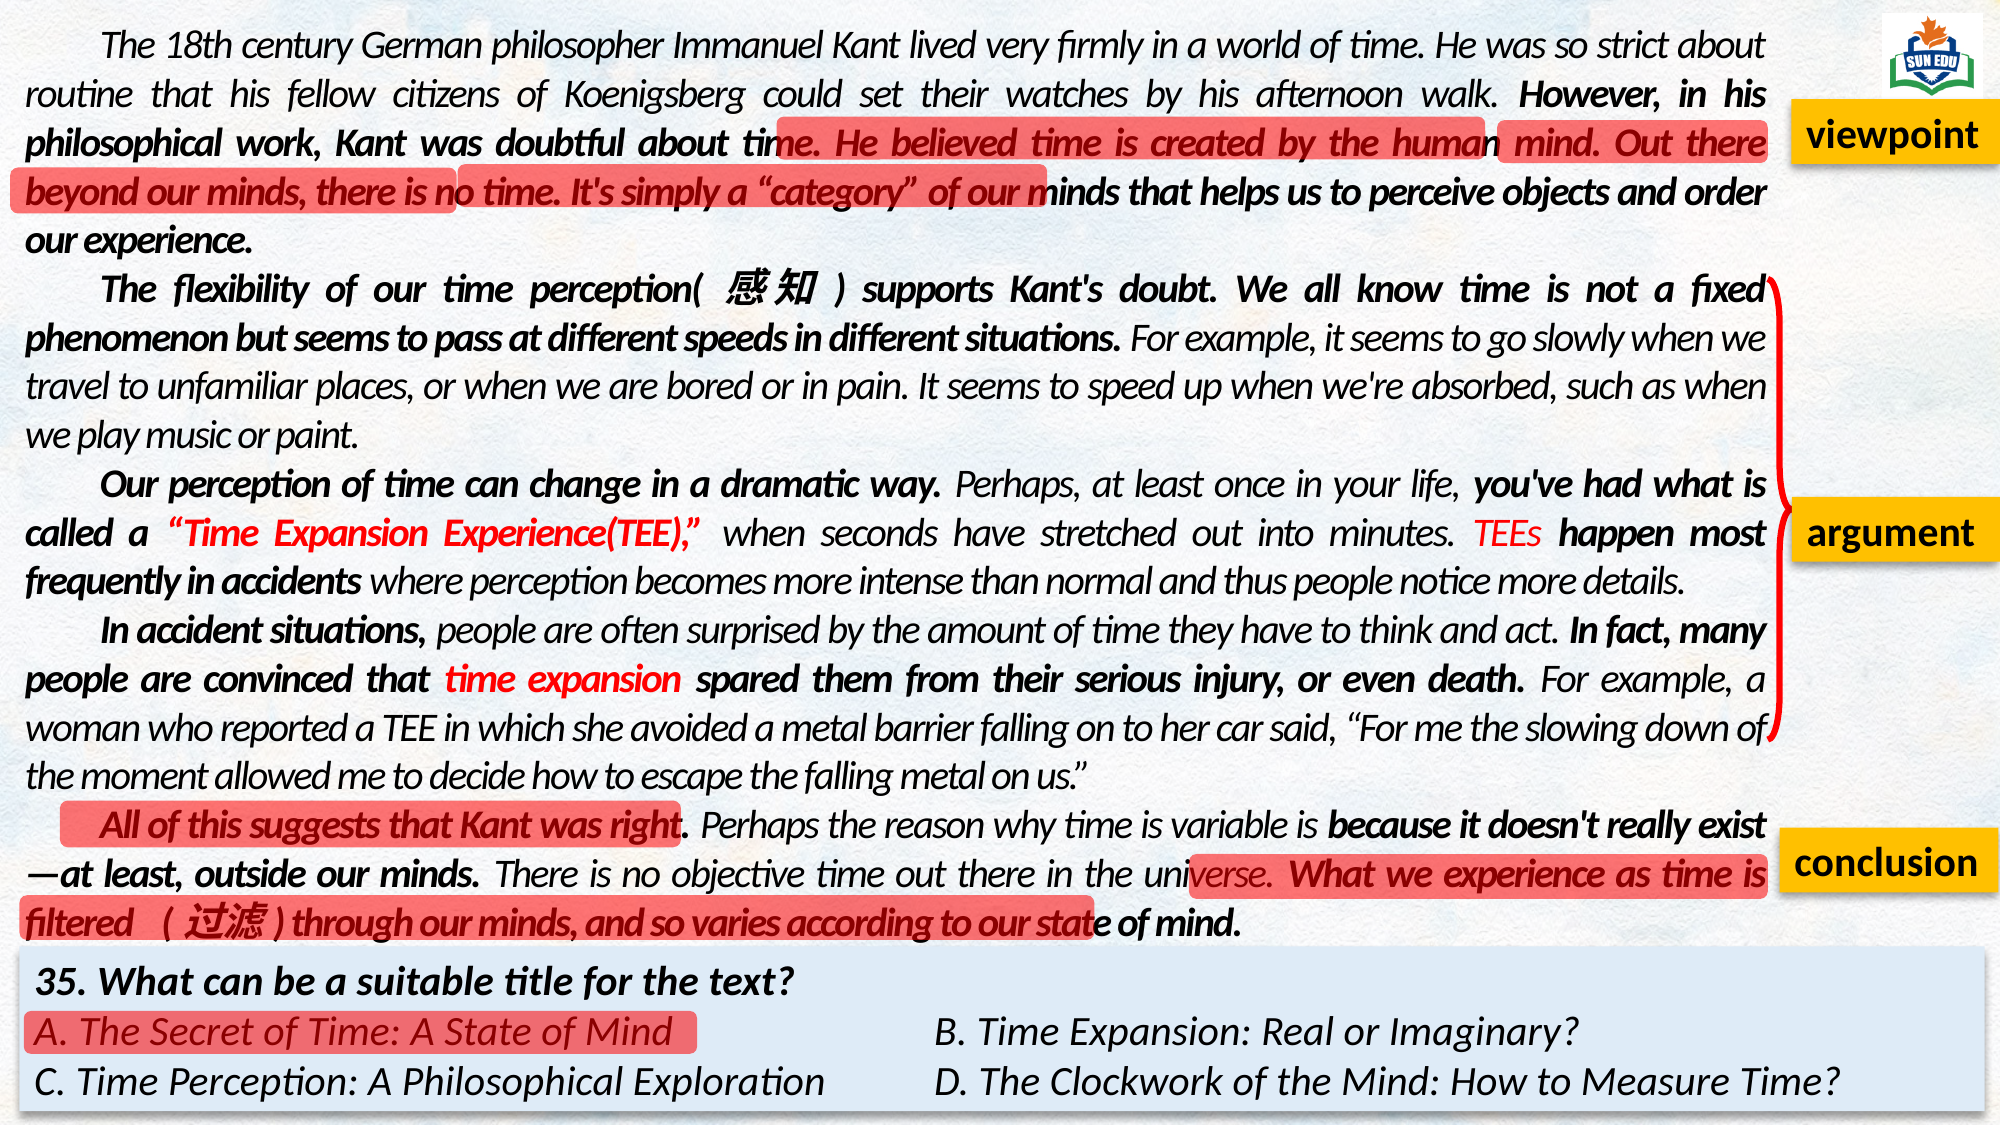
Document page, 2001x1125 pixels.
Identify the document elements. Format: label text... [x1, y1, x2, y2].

text_box [1187, 852, 1769, 900]
text_box [1767, 278, 1786, 741]
text_box [58, 799, 683, 849]
text_box conclusion [1779, 827, 1999, 893]
text_box [456, 163, 1049, 209]
text_box [9, 166, 458, 215]
text_box [775, 115, 1487, 161]
text_box viewpoint [1791, 99, 2000, 164]
text_box argument [1791, 496, 2000, 562]
text_box [1496, 119, 1769, 165]
text_box [18, 894, 1096, 942]
picture [1882, 13, 1983, 99]
text_box The 18th century German philosopher Immanuel Kant lived very firmly in a world of time. He was so strict about routine that his fellow citizens of Koenigsberg could set their watches by his afternoon walk. However, in his philosophical work, Kant was doubtful about time. He believed time is created by the human mind. Out there beyond our minds, there is no time. It's simply a “category” of our minds that helps us to perceive objects and order our experience. The flexibility of our time perception(感知) supports Kant's doubt. We all know time is not a fixed phenomenon but seems to pass at different speeds in different situations. For example, it seems to go slowly when we travel to unfamiliar places, or when we are bored or in pain. It seems to speed up when we're absorbed, such as when we play music or paint. Our perception of time can change in a dramatic way. Perhaps, at least once in your life, you've had what is called a “Time Expansion Experience(TEE),” when seconds have stretched out into minutes. TEEs happen most frequently in accidents where perception becomes more intense than normal and thus people notice more details. In accident situations, people are often surprised by the amount of time they have to think and act. In fact, many people are convinced that time expansion spared them from their serious injury, or even death. For example, a woman who reported a TEE in which she avoided a metal barrier falling on to her car said, “For me the slowing down of the moment allowed me to decide how to escape the falling metal on us.” All of this suggests that Kant was right. Perhaps the reason why time is variable is because it doesn't really exist—at least, outside our minds. There is no objective time out there in the universe. What we experience as time is filtered(过滤) through our minds, and so varies according to our state of mind. [0, 0, 2000, 1125]
text_box [22, 1009, 699, 1055]
text_box The 18th century German philosopher Immanuel Kant lived very firmly in a world of time. He was so strict about routine that his fellow citizens of Koenigsberg could set their watches by his afternoon walk. However, in his philosophical work, Kant was doubtful about time. He believed time is created by the human mind. Out there beyond our minds, there is no time. It's simply a “category” of our minds that helps us to perceive objects and order our experience. The flexibility of our time perception(感知) supports Kant's doubt. We all know time is not a fixed phenomenon but seems to pass at different speeds in different situations. For example, it seems to go slowly when we travel to unfamiliar places, or when we are bored or in pain. It seems to speed up when we're absorbed, such as when we play music or paint. Our perception of time can change in a dramatic way. Perhaps, at least once in your life, you've had what is called a “Time Expansion Experience(TEE),” when seconds have stretched out into minutes. TEEs happen most frequently in accidents where perception becomes more intense than normal and thus people notice more details. In accident situations, people are often surprised by the amount of time they have to think and act. In fact, many people are convinced that time expansion spared them from their serious injury, or even death. For example, a woman who reported a TEE in which she avoided a metal barrier falling on to her car said, “For me the slowing down of the moment allowed me to decide how to escape the falling metal on us.” All of this suggests that Kant was right. Perhaps the reason why time is variable is because it doesn't really exist—at least, outside our minds. There is no objective time out there in the universe. What we experience as time is filtered (过滤) through our minds, and so varies according to our state of mind. [10, 10, 1780, 952]
text_box 35. What can be a suitable title for the text? A. The Secret of Time: A State of Mind B. Time Expansion: Real or Imaginary? C. Time Perception: A Philosophical Exploration D. The Clockwork of the Mind: How to Measure Time? [19, 946, 1985, 1112]
